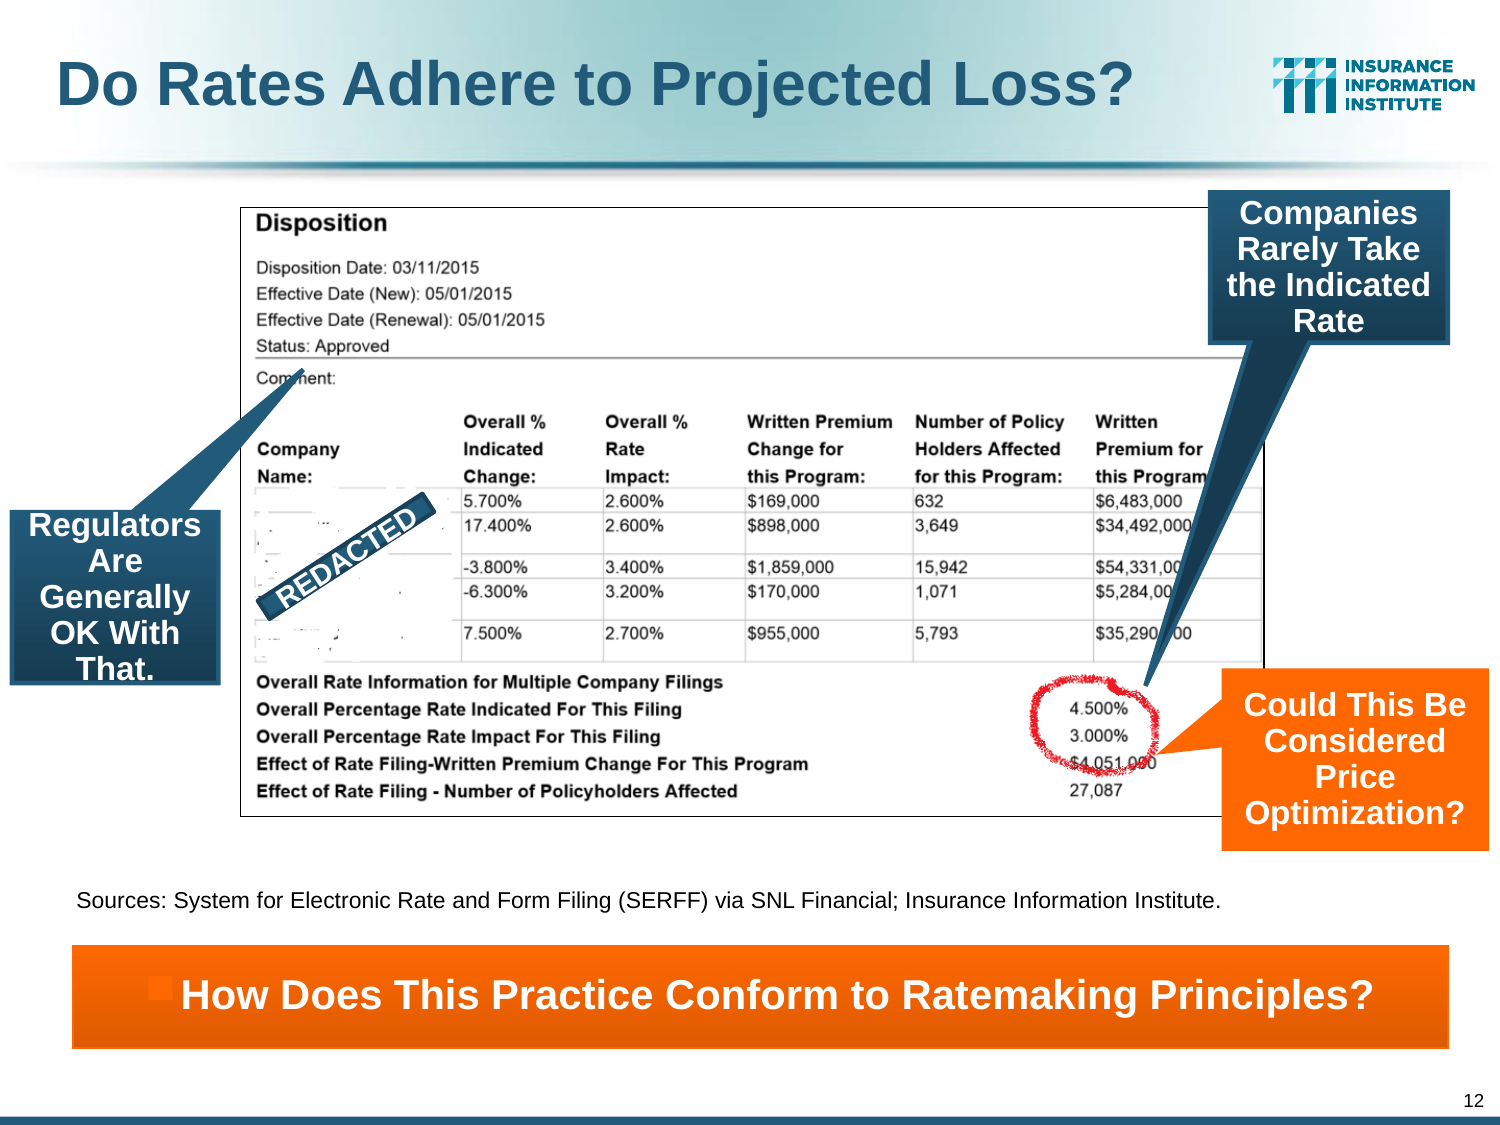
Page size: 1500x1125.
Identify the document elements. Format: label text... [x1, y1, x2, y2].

title Do Rates Adhere to Projected Loss? [48, 14, 1264, 157]
text_box How Does This Practice Conform to Ratemaking Principles? [72, 946, 1448, 1049]
text_box Could This Be Considered Price Optimization? [1224, 670, 1487, 849]
picture [0, 0, 1500, 189]
text_box Sources: System for Electronic Rate and Form Filing (SERFF) via SNL Financial; Insurance Information Institute. [16, 890, 1448, 936]
slide_number 12 [1410, 1091, 1485, 1112]
text_box Companies Rarely Take the Indicated Rate [1210, 192, 1448, 432]
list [241, 208, 1264, 816]
text_box Regulators Are Generally OK With That. [11, 426, 235, 683]
